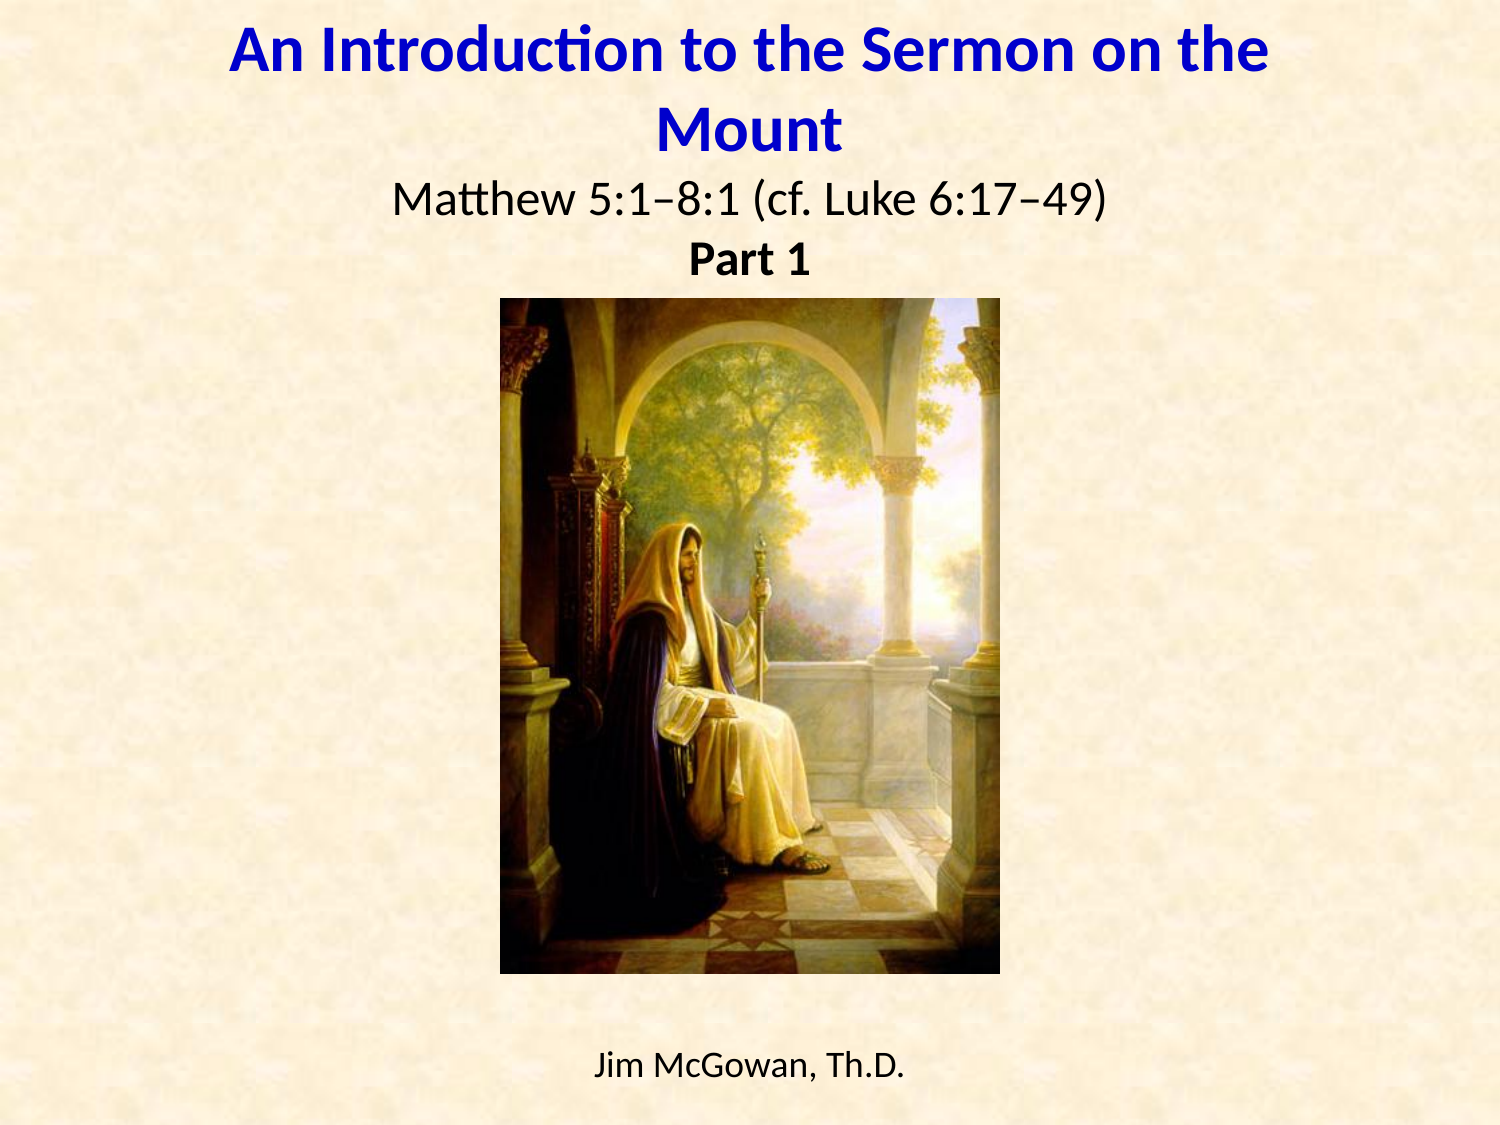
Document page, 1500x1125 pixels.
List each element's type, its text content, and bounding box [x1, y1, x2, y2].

text_box Jim McGowan, Th.D. [500, 1032, 1000, 1092]
picture [0, 0, 1500, 1125]
title An Introduction to the Sermon on the Mount Matthew 5:1–8:1 (cf. Luke 6:17–49) Part 1 [112, 28, 1388, 262]
